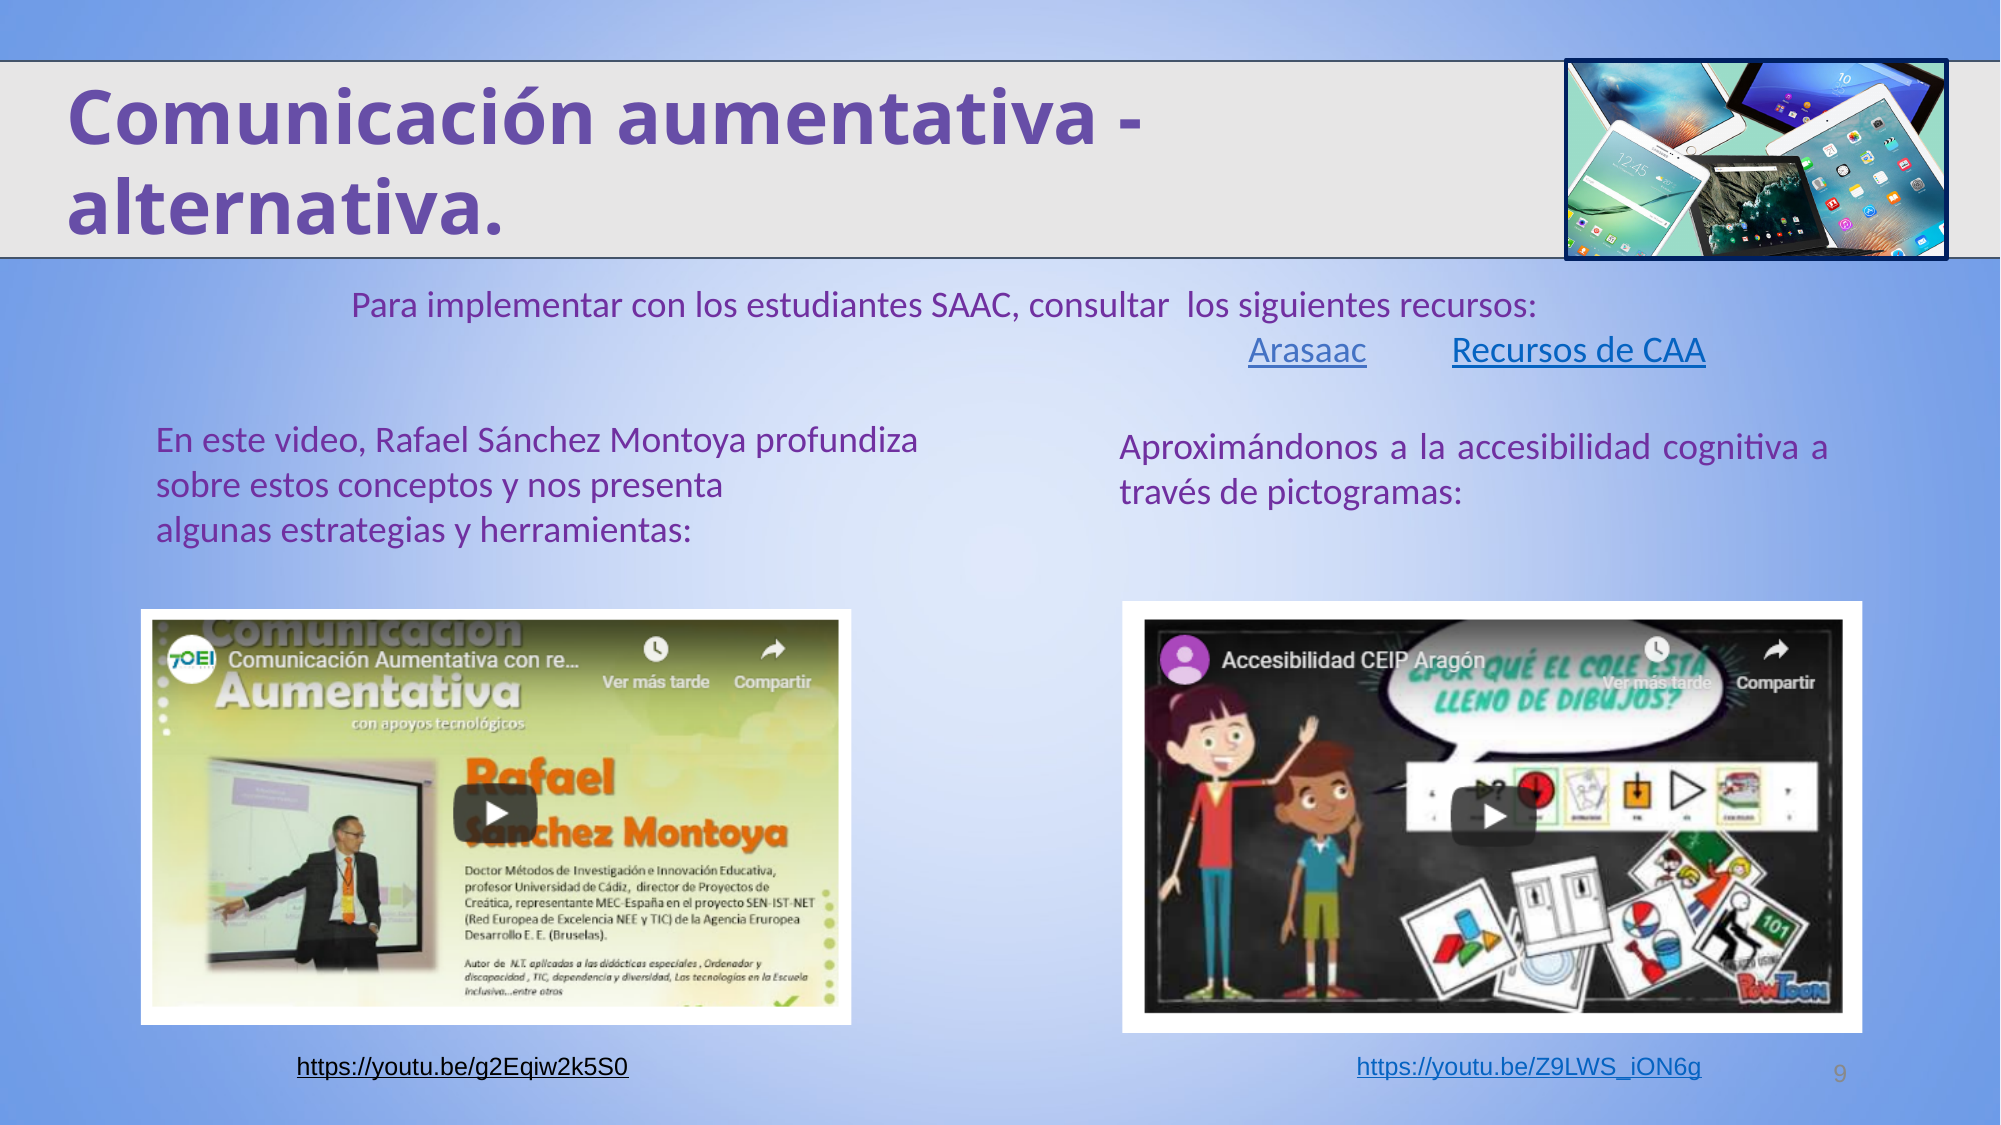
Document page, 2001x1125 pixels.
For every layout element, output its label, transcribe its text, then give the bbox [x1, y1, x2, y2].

text_box https://youtu.be/g2Eqiw2k5S0 [281, 1035, 711, 1096]
picture [1936, 224, 1945, 234]
list Para implementar con los estudiantes SAAC, consultar los siguientes recursos: Arasaac Recursos de CAA En este video, Rafael Sánchez Montoya profundiza sobre estos conceptos y nos presenta algunas estrategias y herramientas: [140, 258, 1895, 952]
text_box [0, 60, 1564, 258]
text_box [1949, 60, 2000, 258]
text_box ‹#› [1412, 1042, 1863, 1103]
picture [0, 0, 2001, 1125]
picture [1567, 62, 1945, 257]
text_box Comunicación aumentativa - alternativa. [46, 80, 1562, 238]
text_box Aproximándonos a la accesibilidad cognitiva a través de pictogramas: [1104, 406, 1845, 564]
text_box https://youtu.be/Z9LWS_iON6g [1341, 1042, 1719, 1088]
